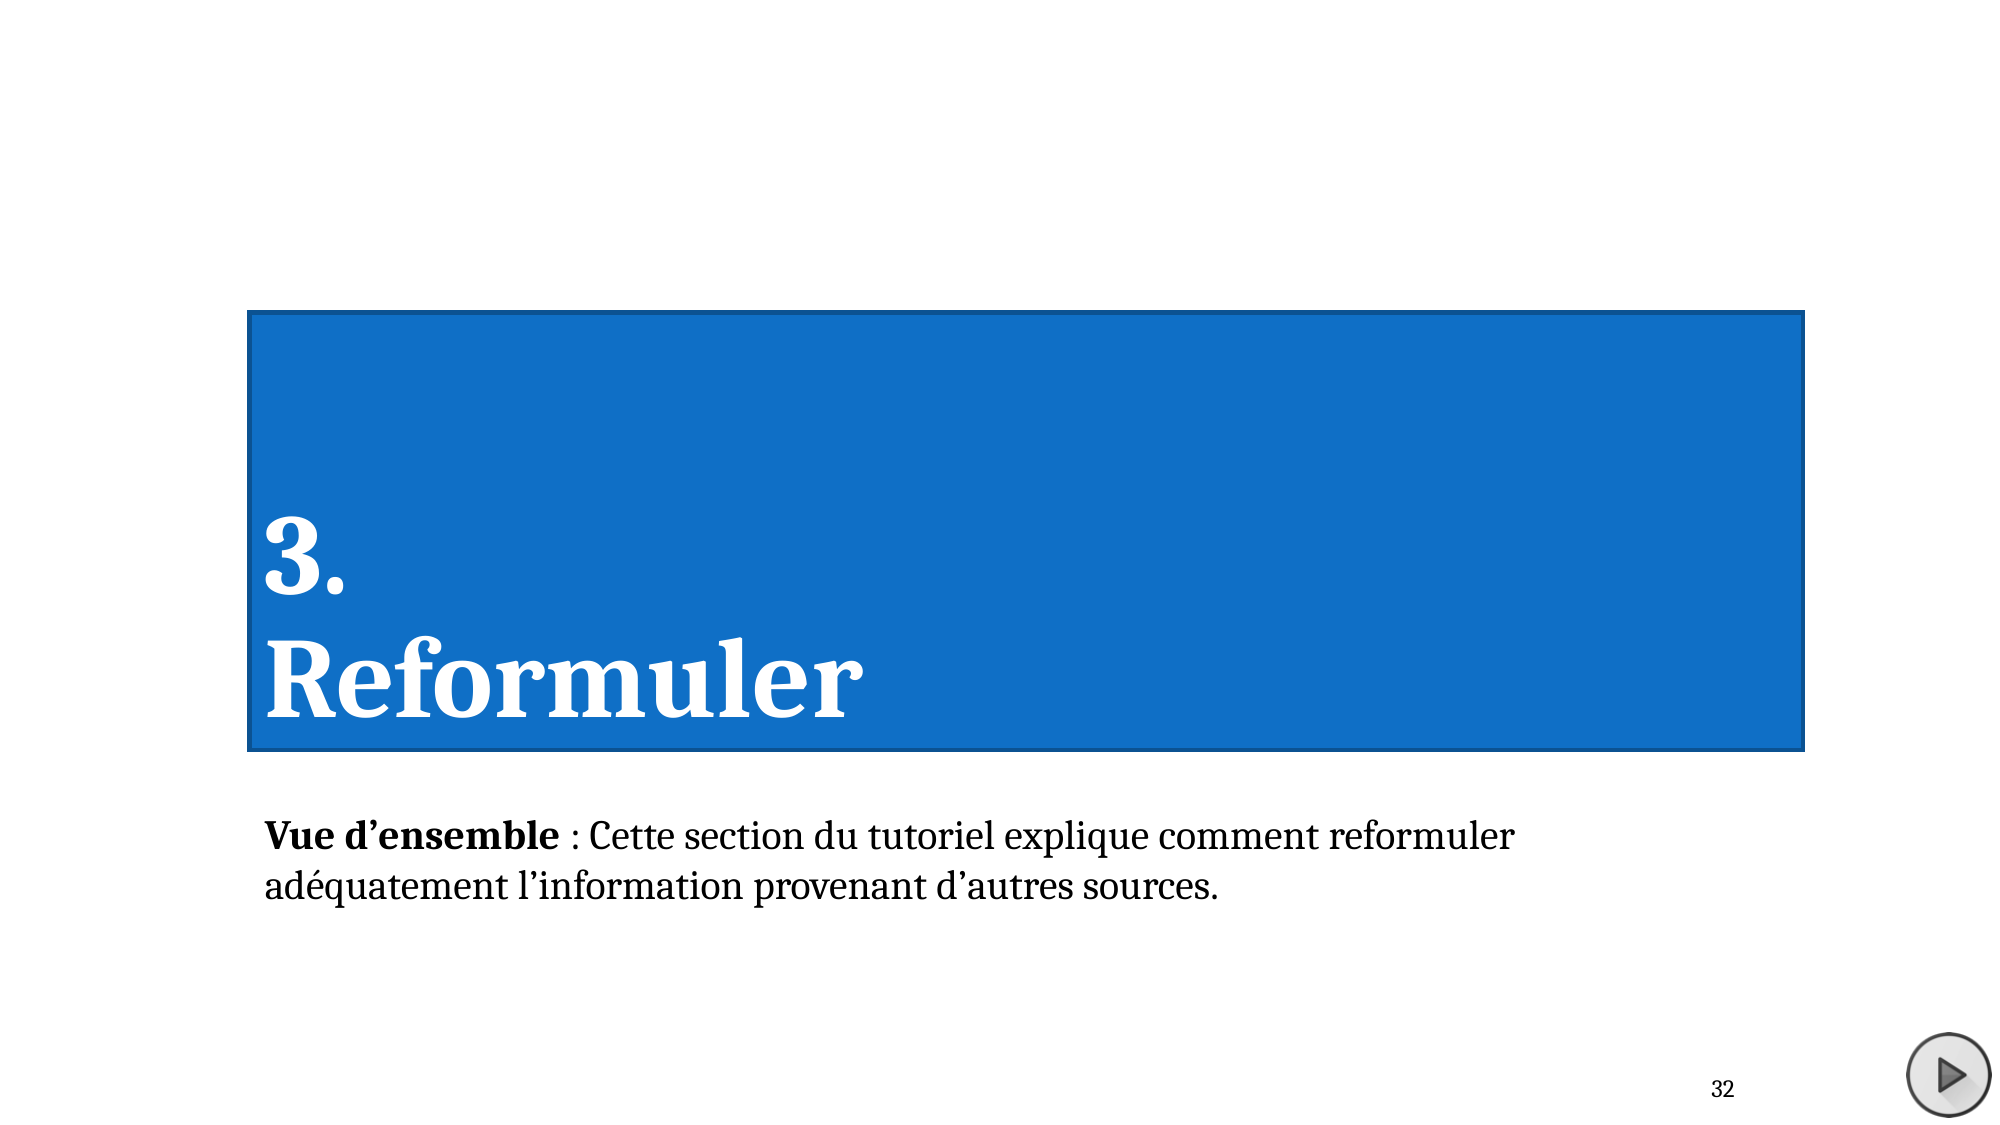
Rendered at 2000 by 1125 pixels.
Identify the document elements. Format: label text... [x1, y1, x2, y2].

slide_number 32 [1596, 1069, 1750, 1107]
title 3. Reformuler [247, 310, 1805, 752]
picture [1905, 1031, 1993, 1119]
list Vue d’ensemble : Cette section du tutoriel explique comment reformuler adéquatement l’information provenant d’autres sources. [249, 800, 1600, 988]
